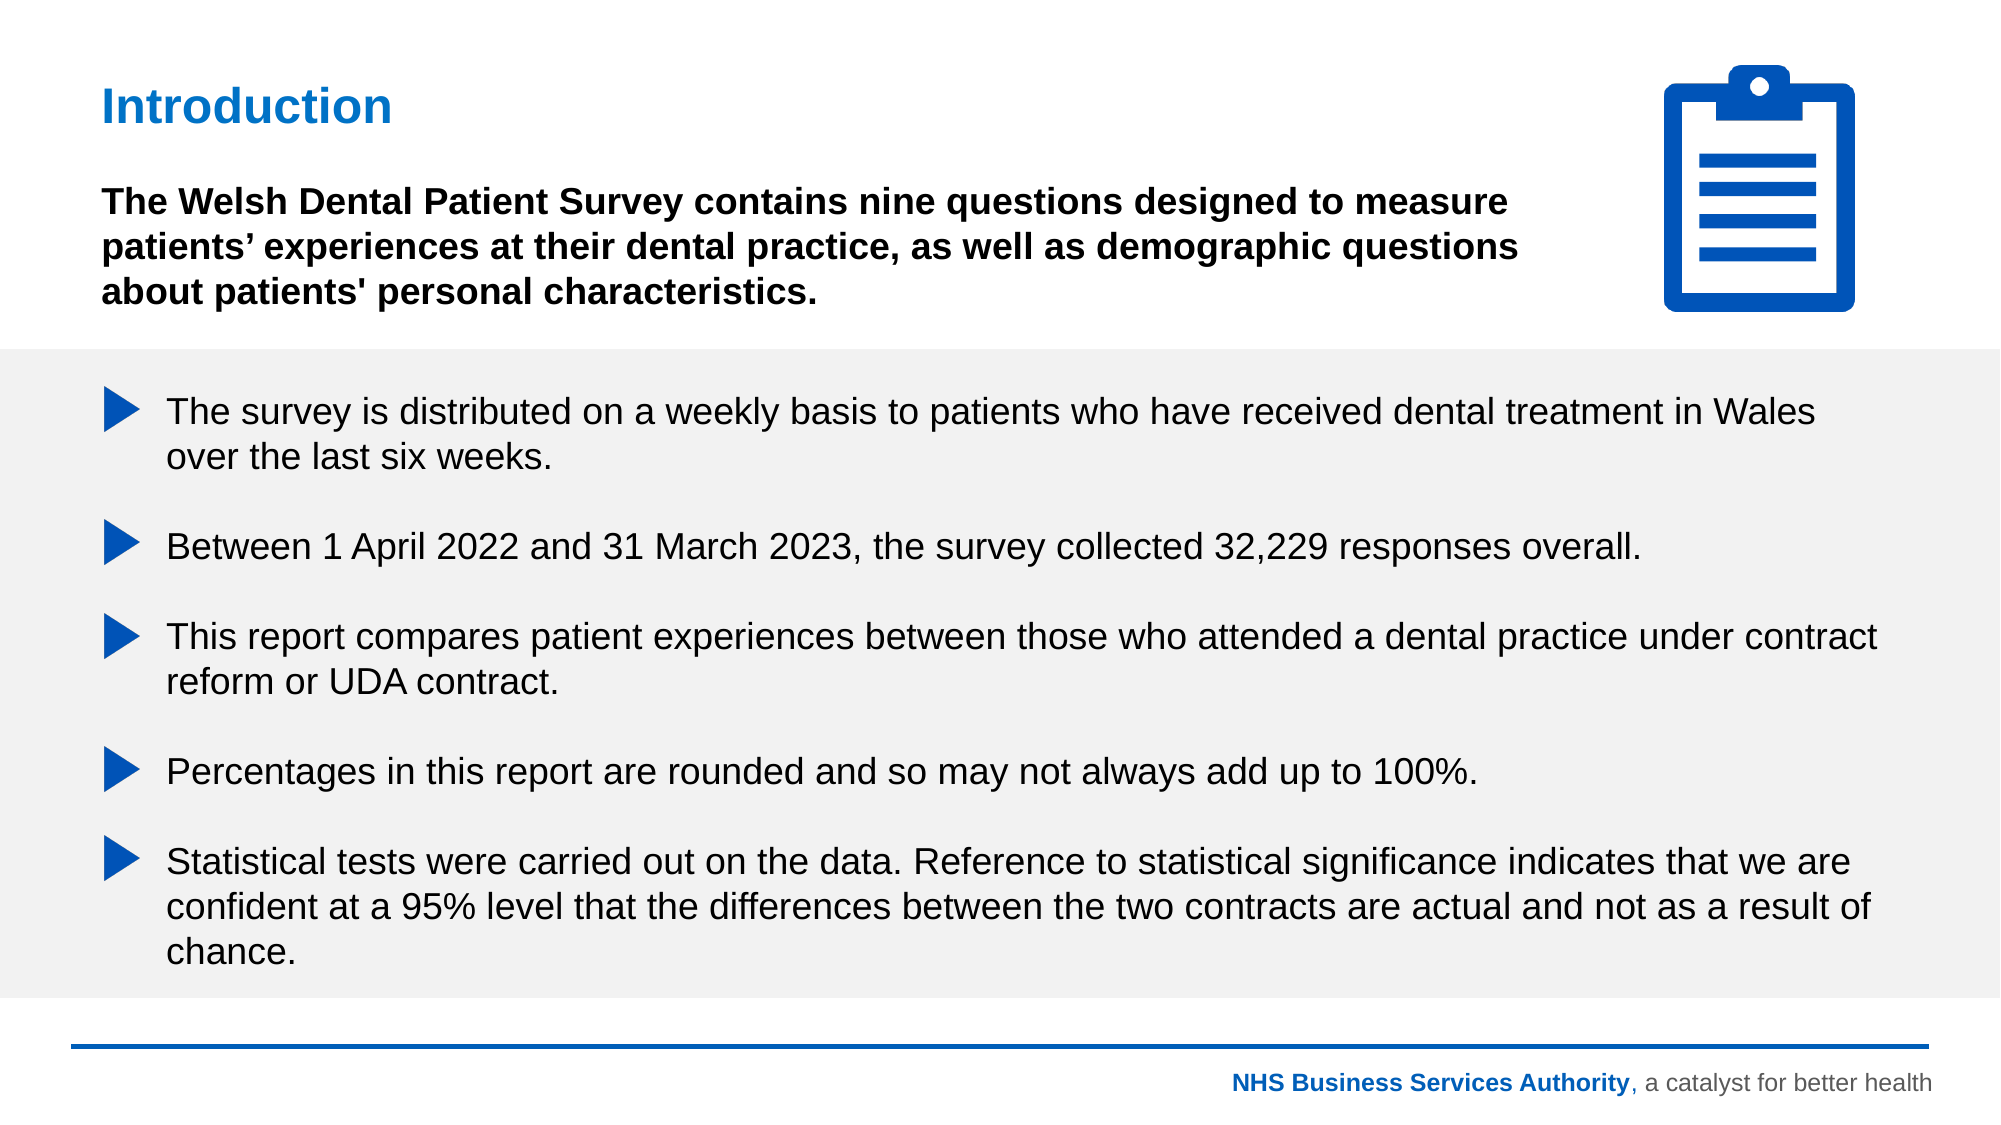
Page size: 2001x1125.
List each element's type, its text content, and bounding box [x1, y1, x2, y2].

picture [91, 738, 152, 799]
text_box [1611, 40, 1907, 336]
text_box The survey is distributed on a weekly basis to patients who have received dental treatment in Wales over the last six weeks. Between 1 April 2022 and 31 March 2023, the survey collected 32,229 responses overall. This report compares patient experiences between those who attended a dental practice under contract reform or UDA contract. Percentages in this report are rounded and so may not always add up to 100%. Statistical tests were carried out on the data. Reference to statistical significance indicates that we are confident at a 95% level that the differences between the two contracts are actual and not as a result of chance. [151, 379, 1912, 1020]
picture [91, 605, 152, 666]
text_box [0, 347, 2000, 1000]
text_box The Welsh Dental Patient Survey contains nine questions designed to measure patients’ experiences at their dental practice, as well as demographic questions about patients' personal characteristics. [86, 169, 1570, 320]
picture [92, 512, 153, 572]
title Introduction [86, 66, 1606, 161]
picture [91, 828, 152, 888]
picture [91, 379, 152, 439]
